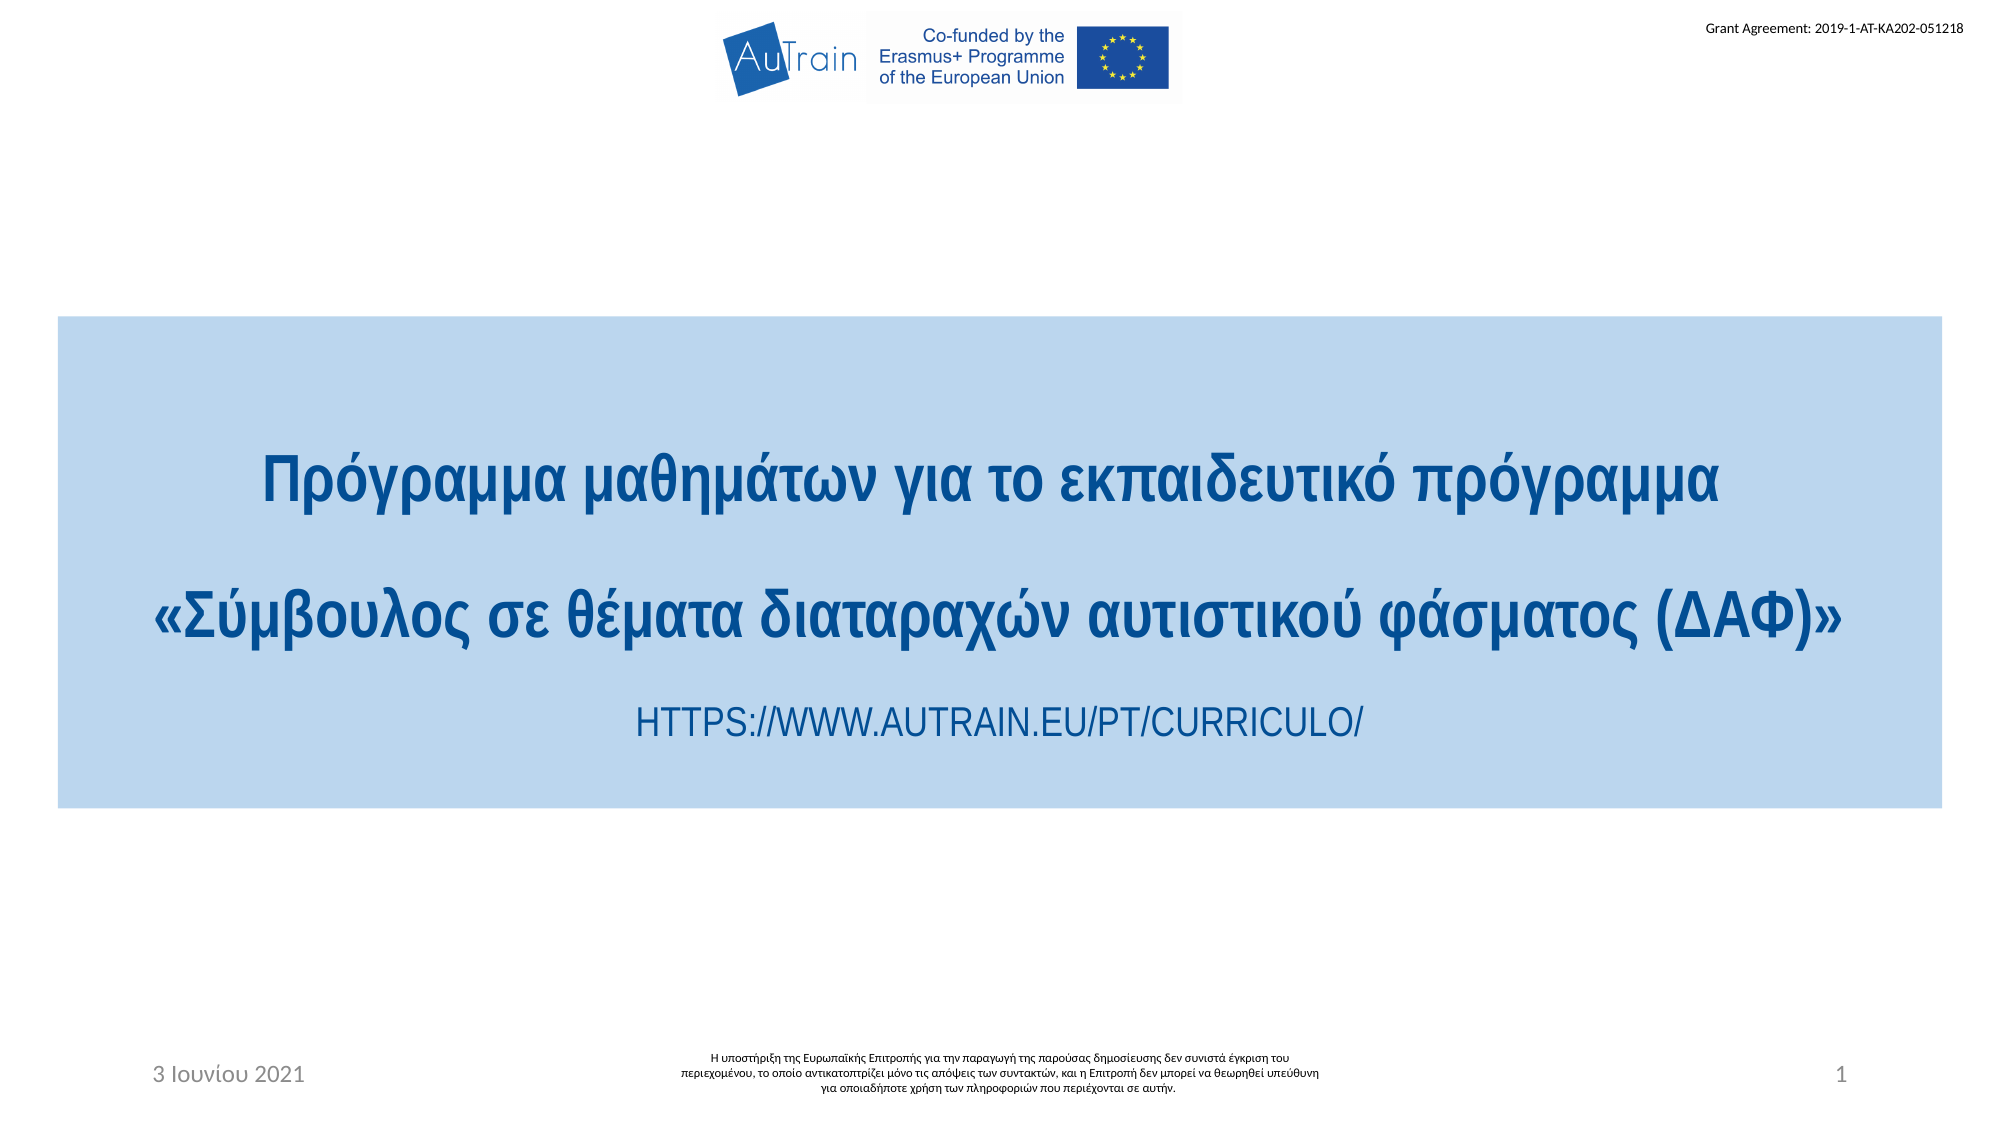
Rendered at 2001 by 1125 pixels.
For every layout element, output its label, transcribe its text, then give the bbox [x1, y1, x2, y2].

footer Η υποστήριξη της Ευρωπαϊκής Επιτροπής για την παραγωγή της παρούσας δημοσίευσης δεν συνιστά έγκριση του περιεχομένου, το οποίο αντικατοπτρίζει μόνο τις απόψεις των συντακτών, και η Επιτροπή δεν μπορεί να θεωρηθεί υπεύθυνη για οποιαδήποτε χρήση των πληροφοριών που περιέχονται σε αυτήν. [662, 1042, 1338, 1103]
slide_number 3 Ιουνίου 2021 [137, 1042, 588, 1103]
picture [715, 11, 1183, 104]
title Πρόγραμμα μαθημάτων για το εκπαιδευτικό πρόγραμμα «Σύμβουλος σε θέματα διαταραχών αυτιστικού φάσματος (ΔΑΦ)» https://www.autrain.eu/pt/curriculo/ [57, 316, 1943, 809]
slide_number 1 [1412, 1042, 1863, 1103]
